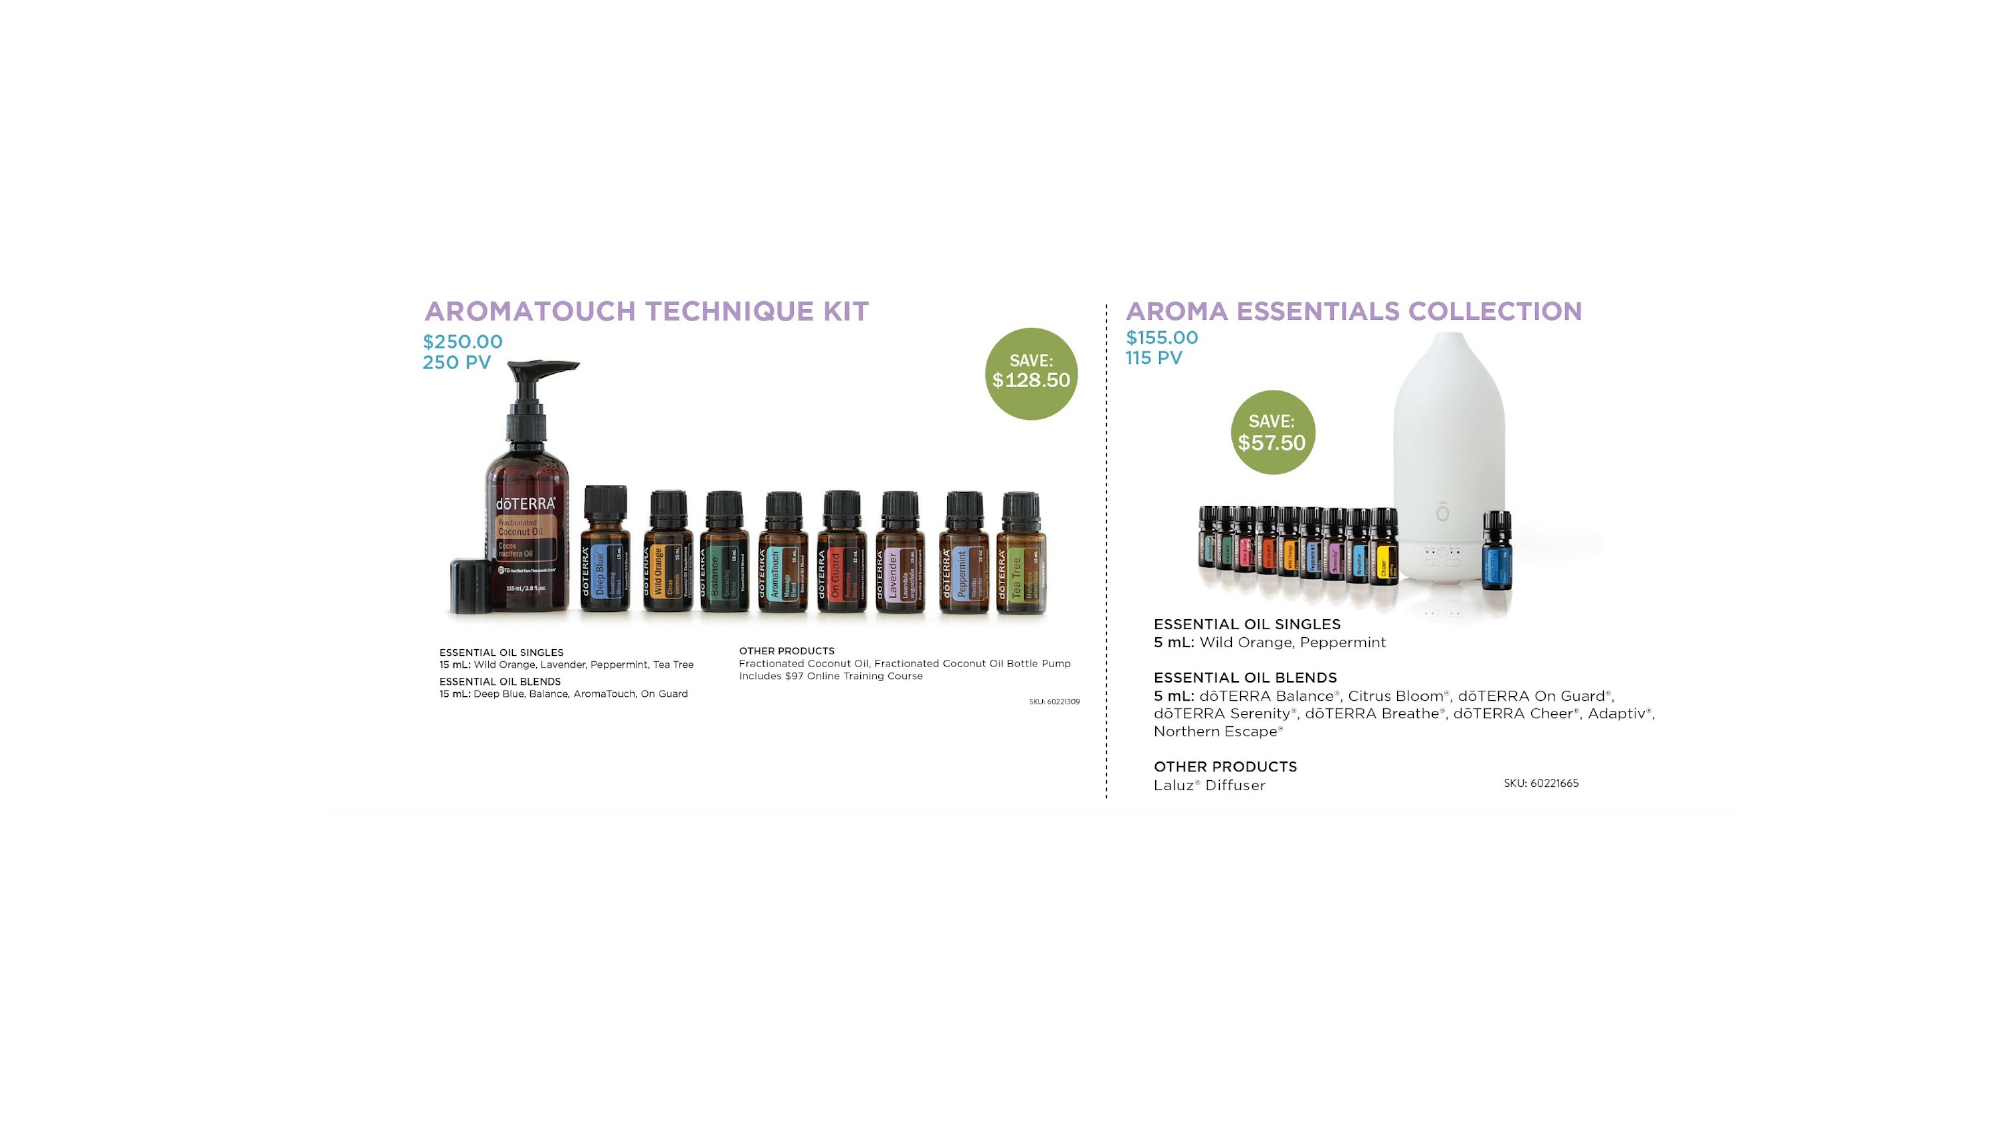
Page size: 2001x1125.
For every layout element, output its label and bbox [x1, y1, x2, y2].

picture [275, 279, 1805, 815]
